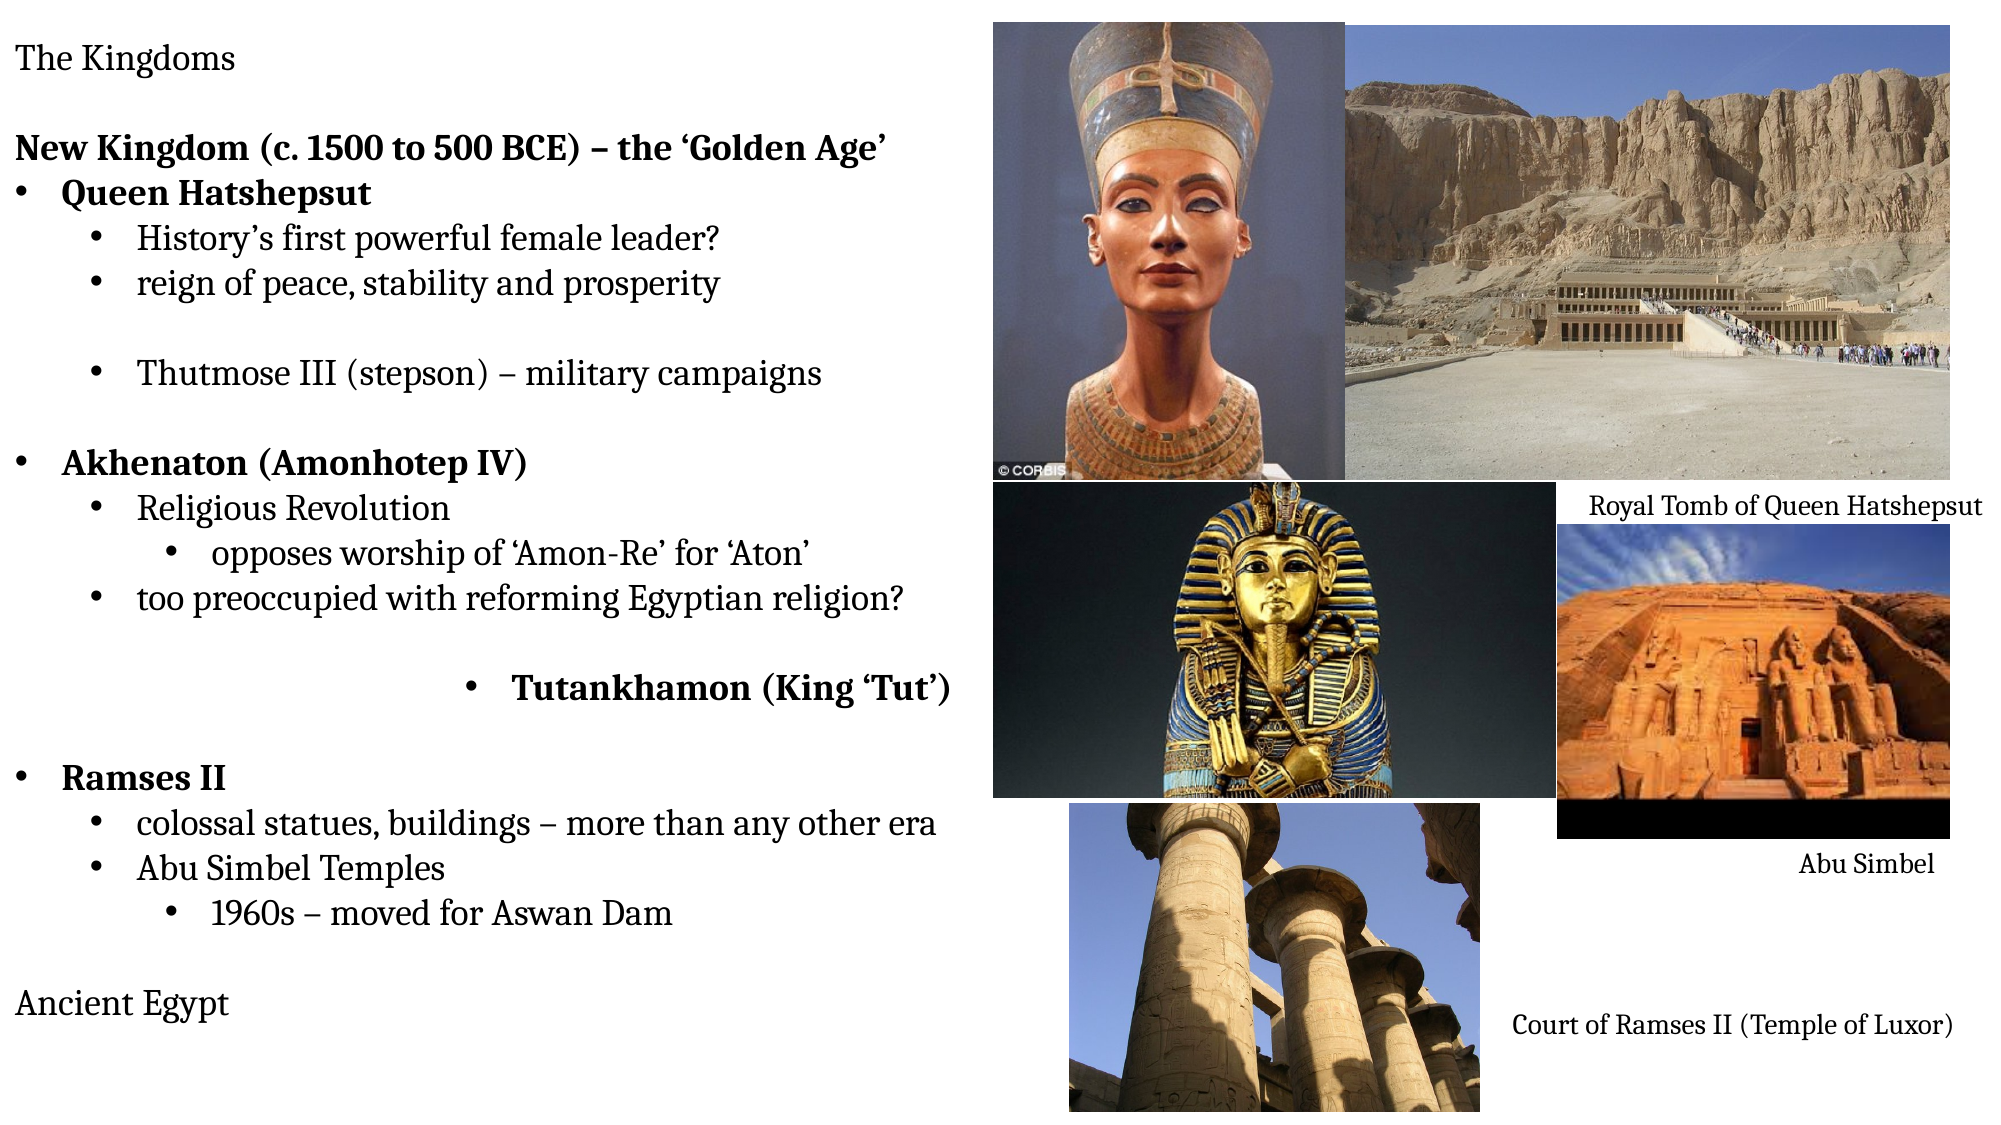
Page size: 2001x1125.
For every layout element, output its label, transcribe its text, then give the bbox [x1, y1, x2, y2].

text_box Royal Tomb of Queen Hatshepsut [1393, 478, 1999, 529]
picture [1068, 803, 1480, 1112]
text_box The Kingdoms New Kingdom (c. 1500 to 500 BCE) – the ‘Golden Age’ Queen Hatshepsut History’s first powerful female leader? reign of peace, stability and prosperity Thutmose III (stepson) – military campaigns Akhenaton (Amonhotep IV) Religious Revolution opposes worship of ‘Amon-Re’ for ‘Aton’ too preoccupied with reforming Egyptian religion? Tutankhamon (King ‘Tut’) Ramses II colossal statues, buildings – more than any other era Abu Simbel Temples 1960s – moved for Aswan Dam Ancient Egypt [0, 25, 2000, 1121]
picture [1557, 524, 1950, 839]
picture [993, 482, 1556, 798]
text_box Court of Ramses II (Temple of Luxor) [1497, 997, 1999, 1048]
picture [993, 22, 1950, 480]
text_box Abu Simbel [1557, 839, 1950, 887]
